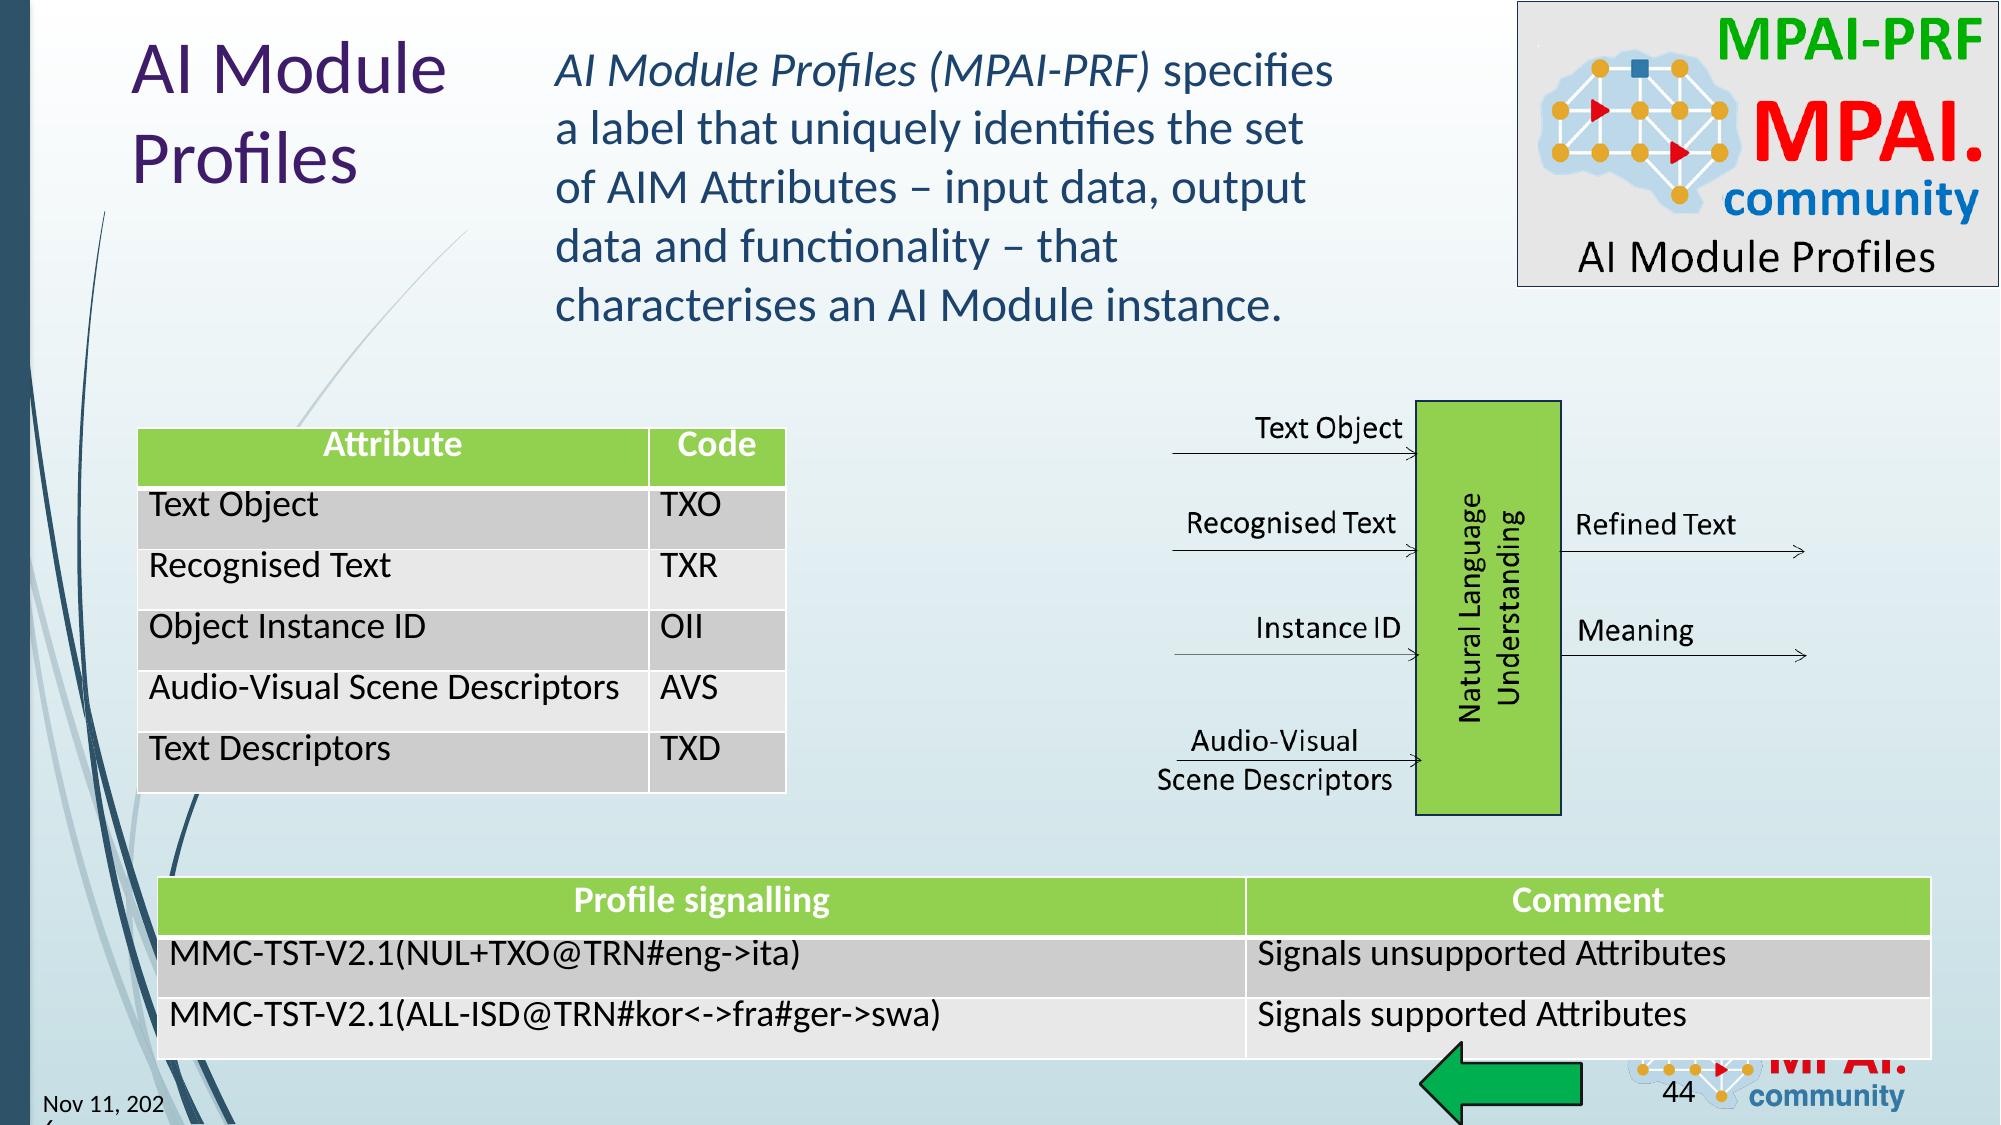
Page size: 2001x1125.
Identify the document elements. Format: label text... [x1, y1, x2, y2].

slide_number 44 [1647, 1072, 1740, 1081]
table_header Comment [1247, 878, 1930, 935]
table_cell Signals supported Attributes [1247, 999, 1930, 1058]
table_cell Text Descriptors [138, 733, 648, 792]
table_cell OII [650, 611, 785, 670]
picture [1517, 0, 2000, 290]
table_cell TXD [650, 733, 785, 792]
picture [1133, 396, 1815, 818]
table_header Profile signalling [158, 878, 1245, 935]
text_box [1419, 1041, 1583, 1125]
slide_number 11-May-25 [28, 1080, 192, 1125]
table_cell TXR [650, 550, 785, 609]
picture [1623, 1060, 1909, 1120]
table_cell MMC-TST-V2.1(ALL-ISD@TRN#kor<->fra#ger->swa) [158, 999, 1245, 1058]
table_header Code [650, 429, 785, 486]
table_cell Text Object [138, 491, 648, 549]
list AI Module Profiles (MPAI-PRF) specifies a label that uniquely identifies the set of AIM Attributes – input data, output data and functionality – that characterises an AI Module instance. [540, 29, 1364, 397]
table_cell Object Instance ID [138, 611, 648, 670]
table_cell TXO [650, 491, 785, 549]
table_cell MMC-TST-V2.1(NUL+TXO@TRN#eng->ita) [158, 940, 1245, 997]
table_cell Audio-Visual Scene Descriptors [138, 672, 648, 731]
title AI Module Profiles [116, 10, 541, 231]
table_cell AVS [650, 672, 785, 731]
table_cell Signals unsupported Attributes [1247, 940, 1930, 997]
table_header Attribute [138, 429, 648, 486]
table_cell Recognised Text [138, 550, 648, 609]
